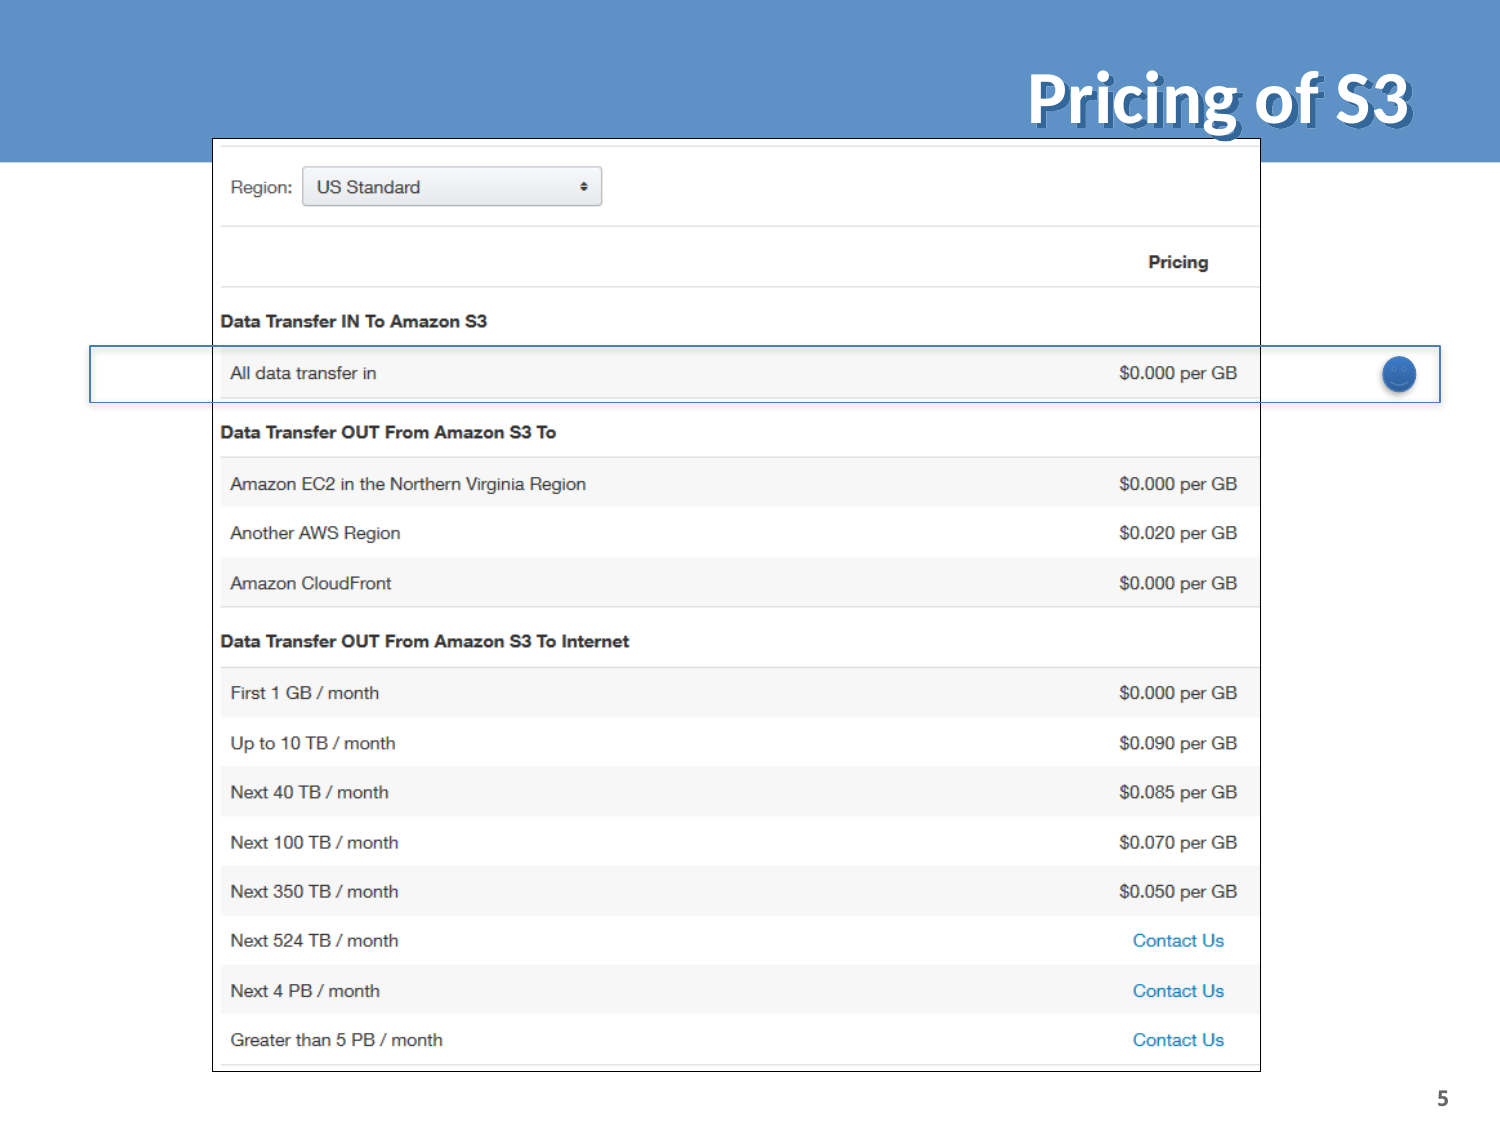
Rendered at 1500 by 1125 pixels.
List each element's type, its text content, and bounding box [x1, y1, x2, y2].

picture [211, 138, 1262, 1072]
text_box [1382, 356, 1417, 393]
title Pricing of S3 [74, 36, 1426, 165]
text_box [1266, 345, 1441, 403]
text_box [89, 345, 206, 403]
